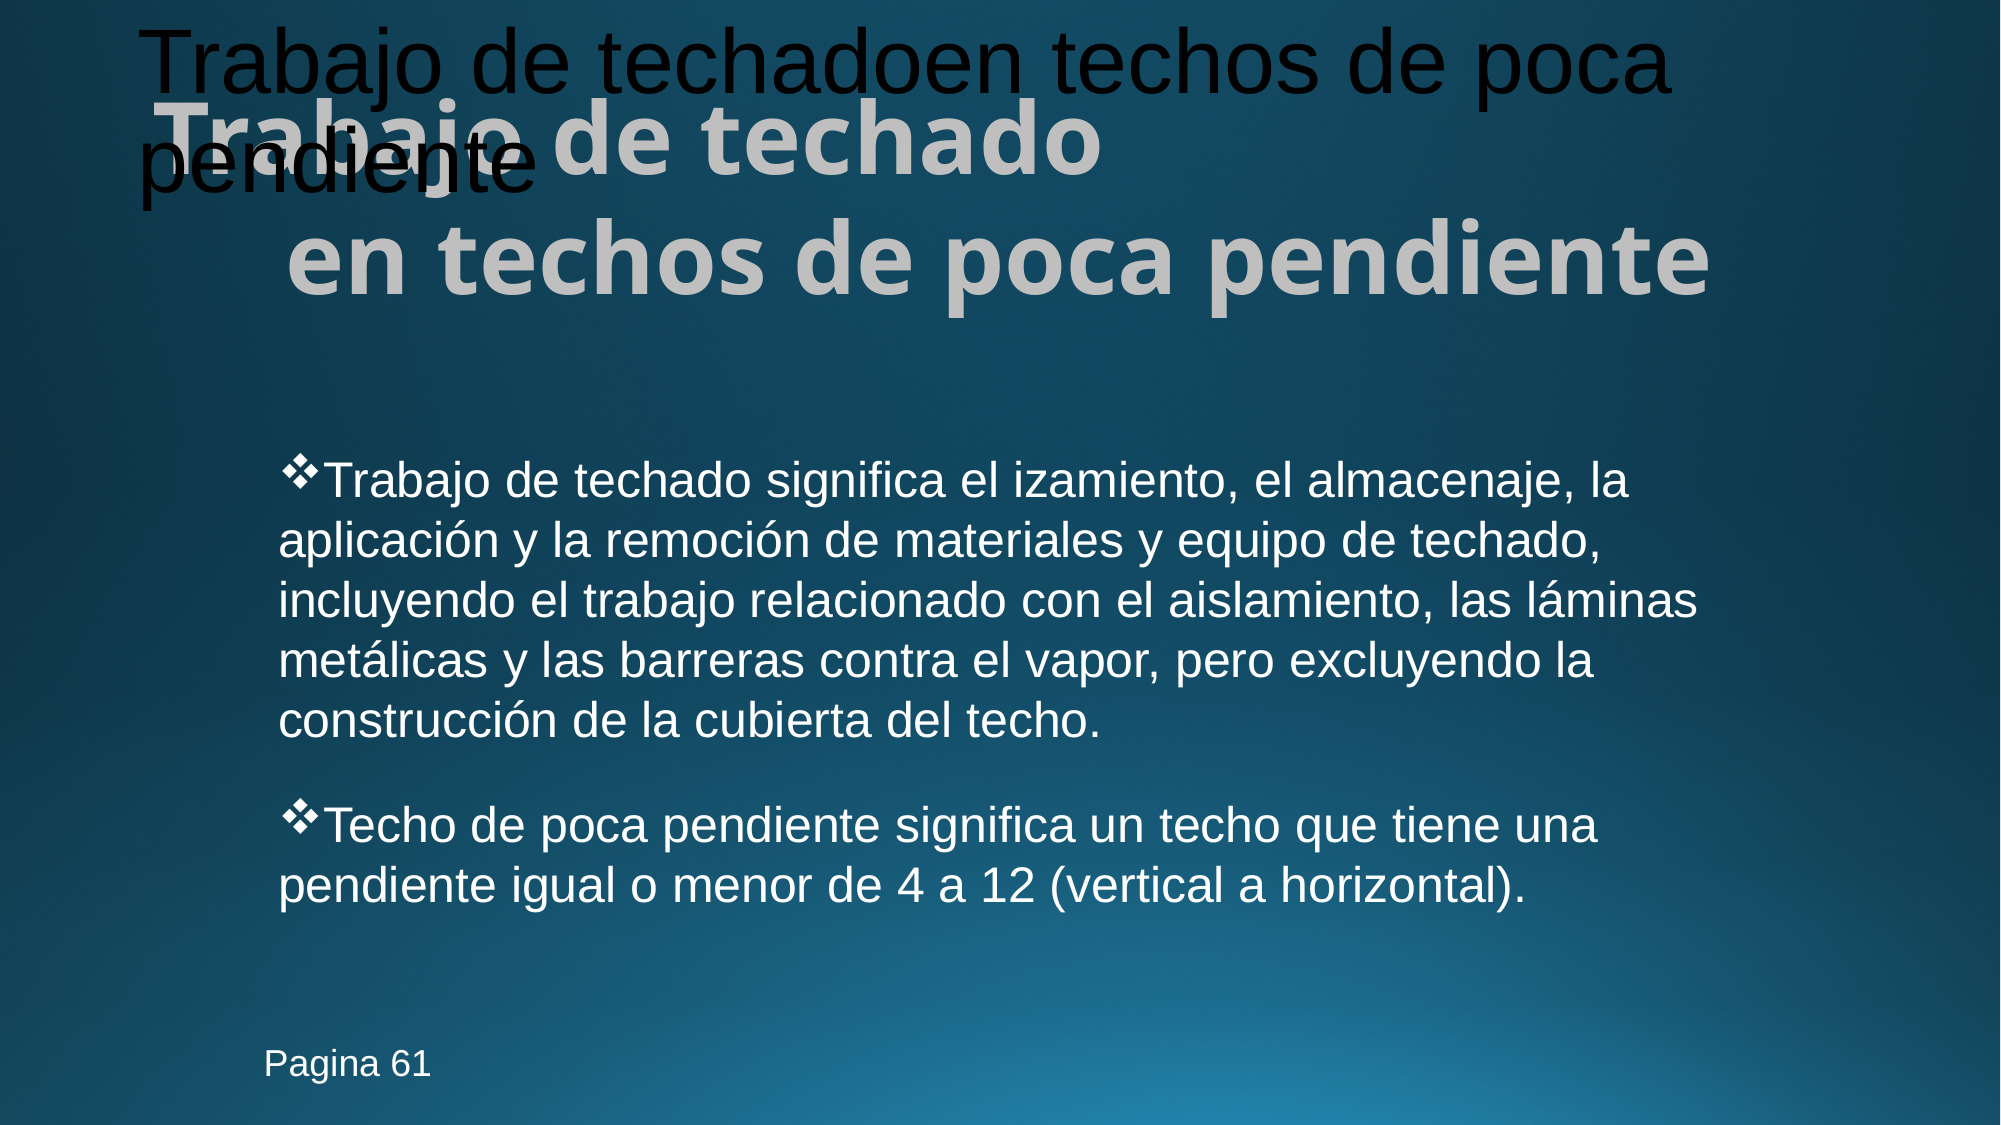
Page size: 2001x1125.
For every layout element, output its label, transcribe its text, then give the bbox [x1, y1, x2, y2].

text_box Trabajo de techado en techos de poca pendiente [137, 278, 1863, 330]
picture [0, 0, 2001, 1125]
title Trabajo de techadoen techos de poca pendiente [137, 59, 1863, 278]
text_box Trabajo de techado significa el izamiento, el almacenaje, la aplicación y la remoción de materiales y equipo de techado, incluyendo el trabajo relacionado con el aislamiento, las láminas metálicas y las barreras contra el vapor, pero excluyendo la construcción de la cubierta del techo. Techo de poca pendiente significa un techo que tiene una pendiente igual o menor de 4 a 12 (vertical a horizontal). [263, 440, 1755, 935]
text_box Pagina 61 [248, 1031, 549, 1092]
